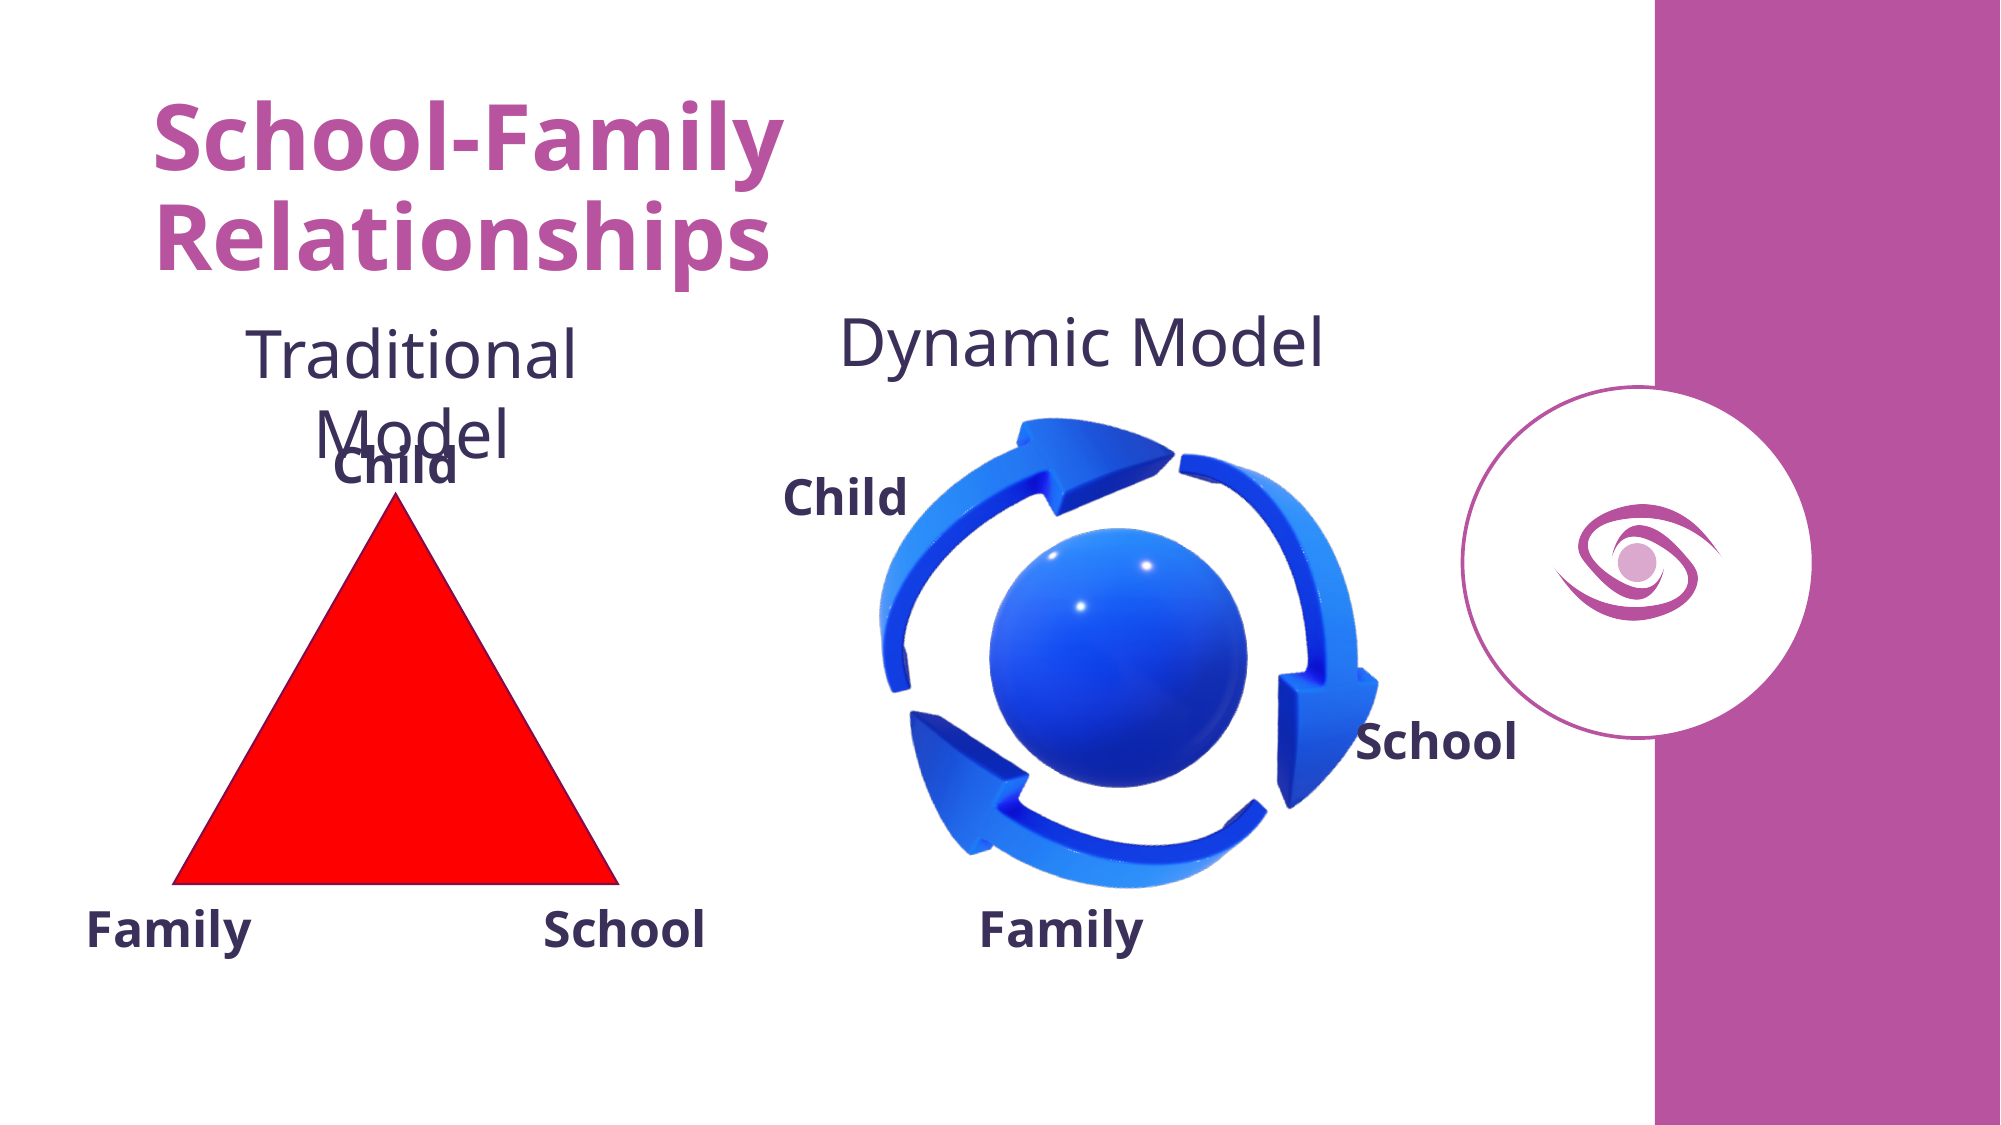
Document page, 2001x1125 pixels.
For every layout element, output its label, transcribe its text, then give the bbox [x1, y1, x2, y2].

text_box Family [960, 890, 1163, 965]
picture [1544, 468, 1732, 657]
picture [821, 388, 1460, 936]
text_box School [1332, 702, 1542, 777]
text_box [1461, 385, 1815, 740]
title School-Family Relationships [137, 82, 1364, 300]
text_box Traditional Model [128, 304, 697, 426]
text_box [1654, 0, 2000, 1125]
text_box Dynamic Model [798, 292, 1367, 388]
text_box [49, 426, 744, 966]
text_box Child [759, 457, 932, 533]
